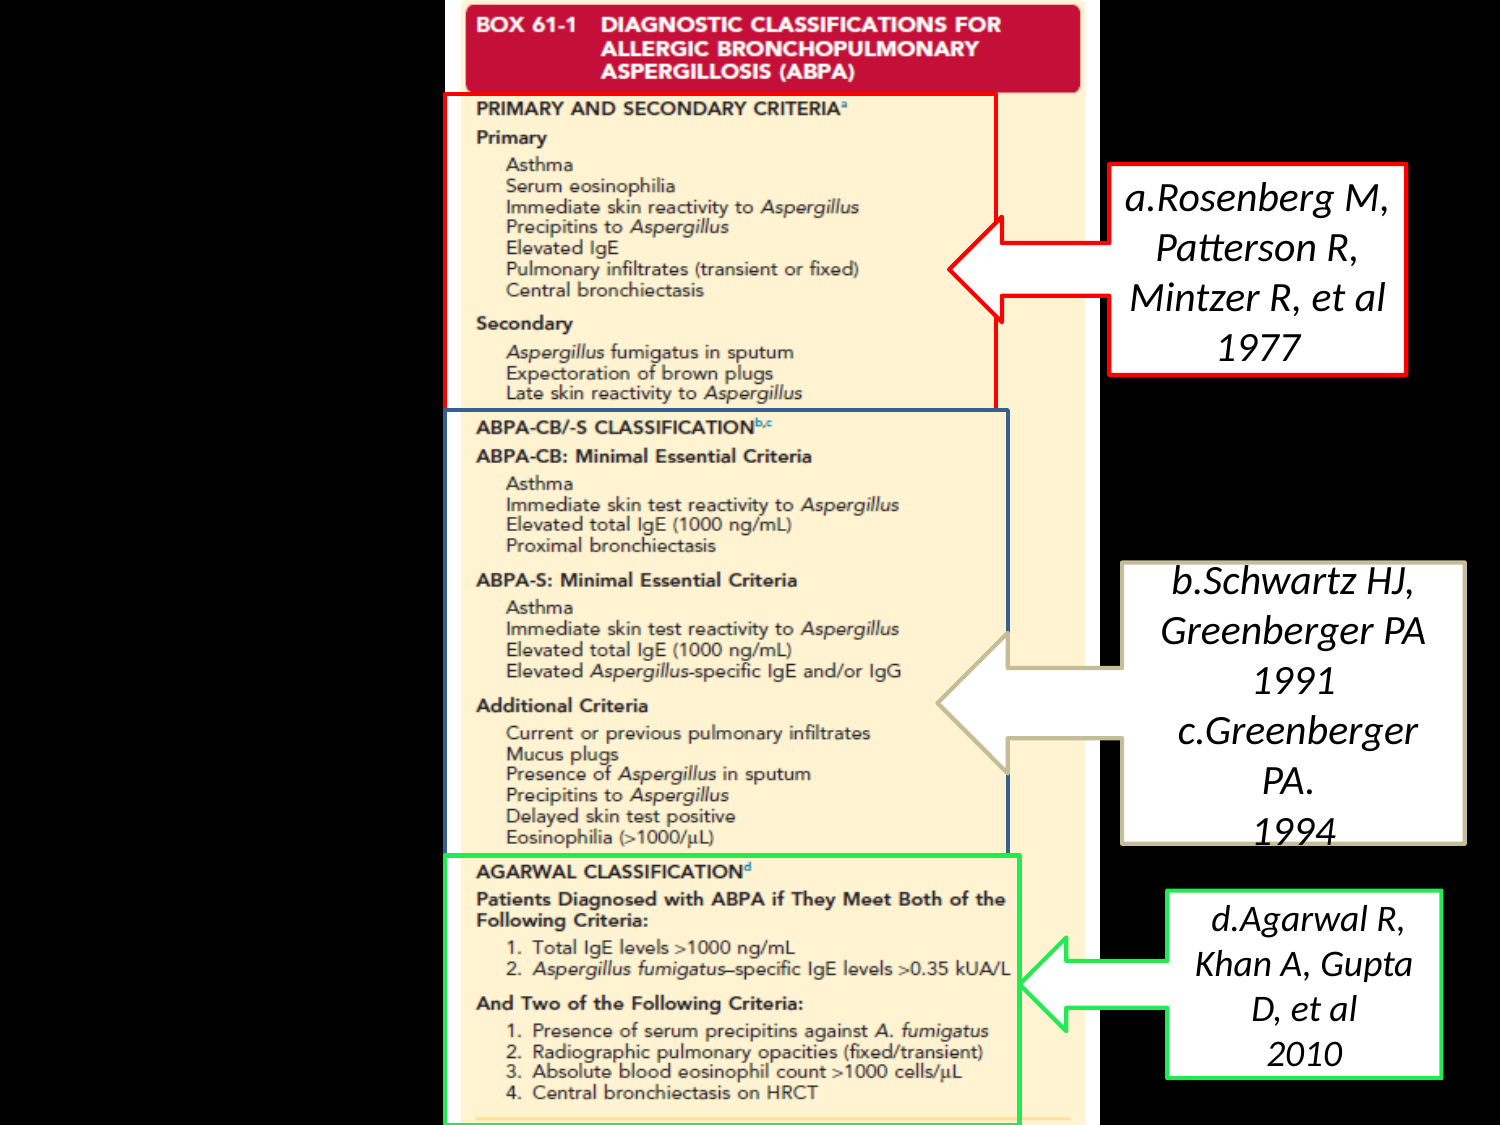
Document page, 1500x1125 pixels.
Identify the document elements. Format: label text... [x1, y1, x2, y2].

text_box a.Rosenberg M, Patterson R, Mintzer R, et al 1977 [1104, 161, 1409, 378]
picture [445, 0, 1101, 1125]
text_box b.Schwartz HJ, Greenberger PA 1991 c.Greenberger PA. 1994 [1104, 560, 1467, 846]
text_box d.Agarwal R, Khan A, Gupta D, et al 2010 [1104, 888, 1444, 1081]
